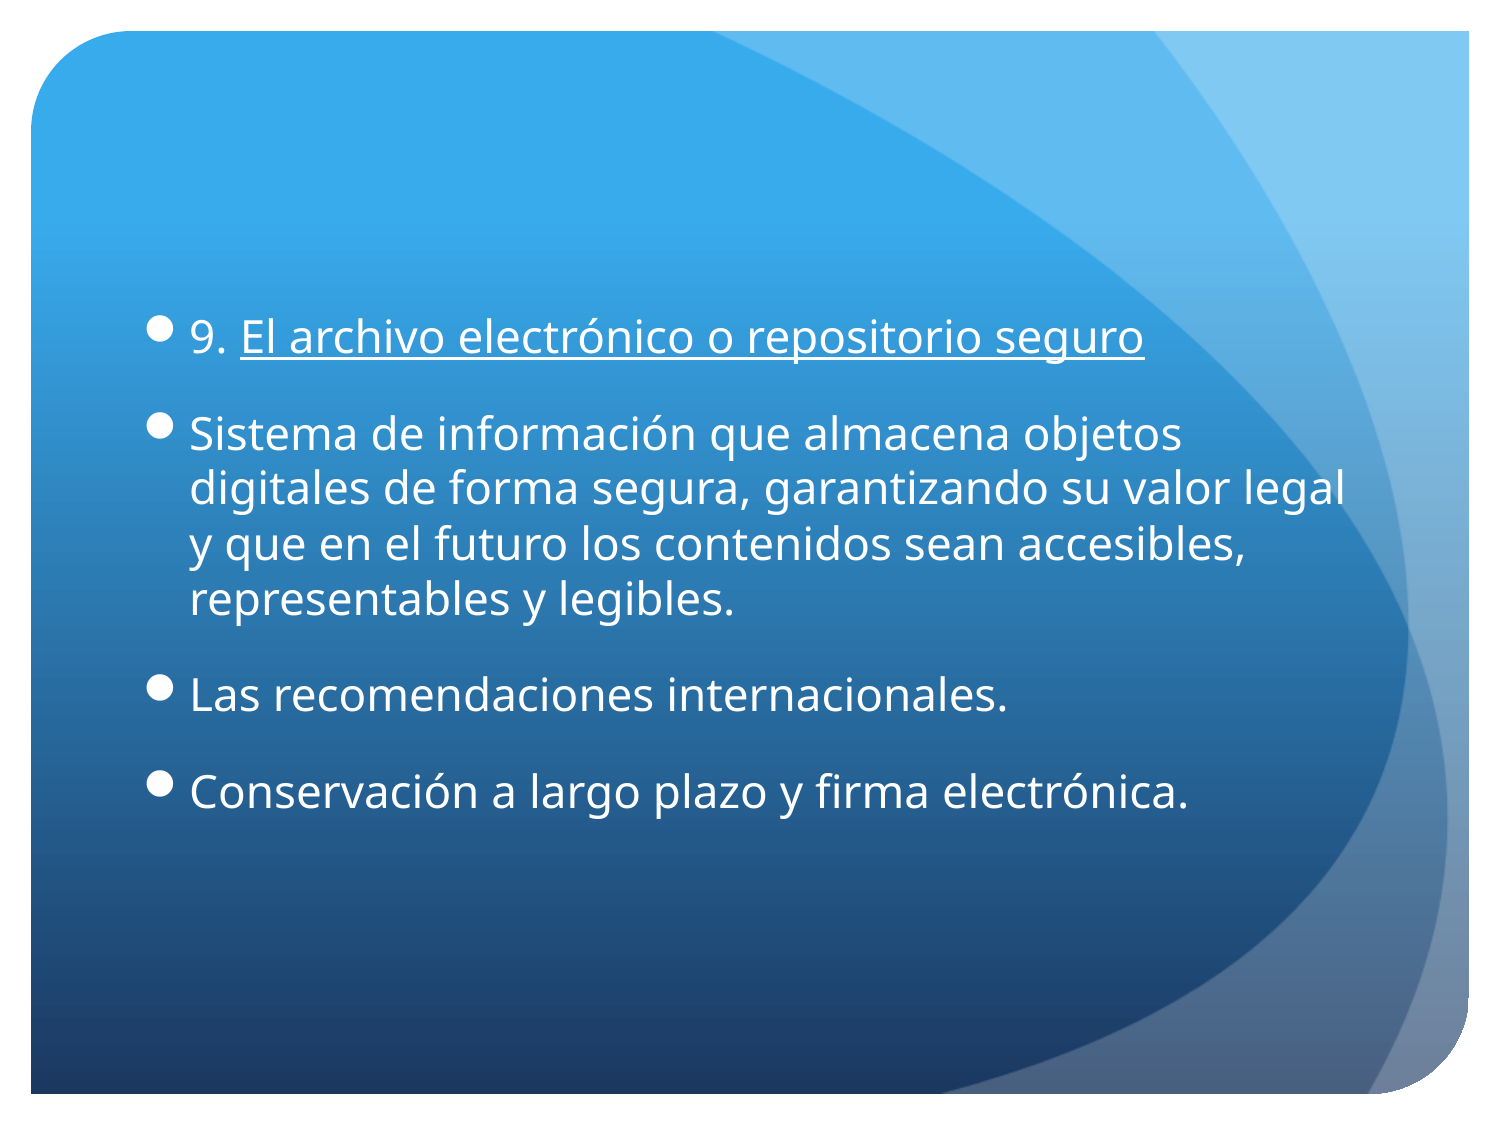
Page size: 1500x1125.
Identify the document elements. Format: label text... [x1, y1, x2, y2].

list 9. El archivo electrónico o repositorio seguro Sistema de información que almacena objetos digitales de forma segura, garantizando su valor legal y que en el futuro los contenidos sean accesibles, representables y legibles. Las recomendaciones internacionales. Conservación a largo plazo y firma electrónica. [127, 299, 1372, 991]
picture [24, 30, 1473, 1094]
